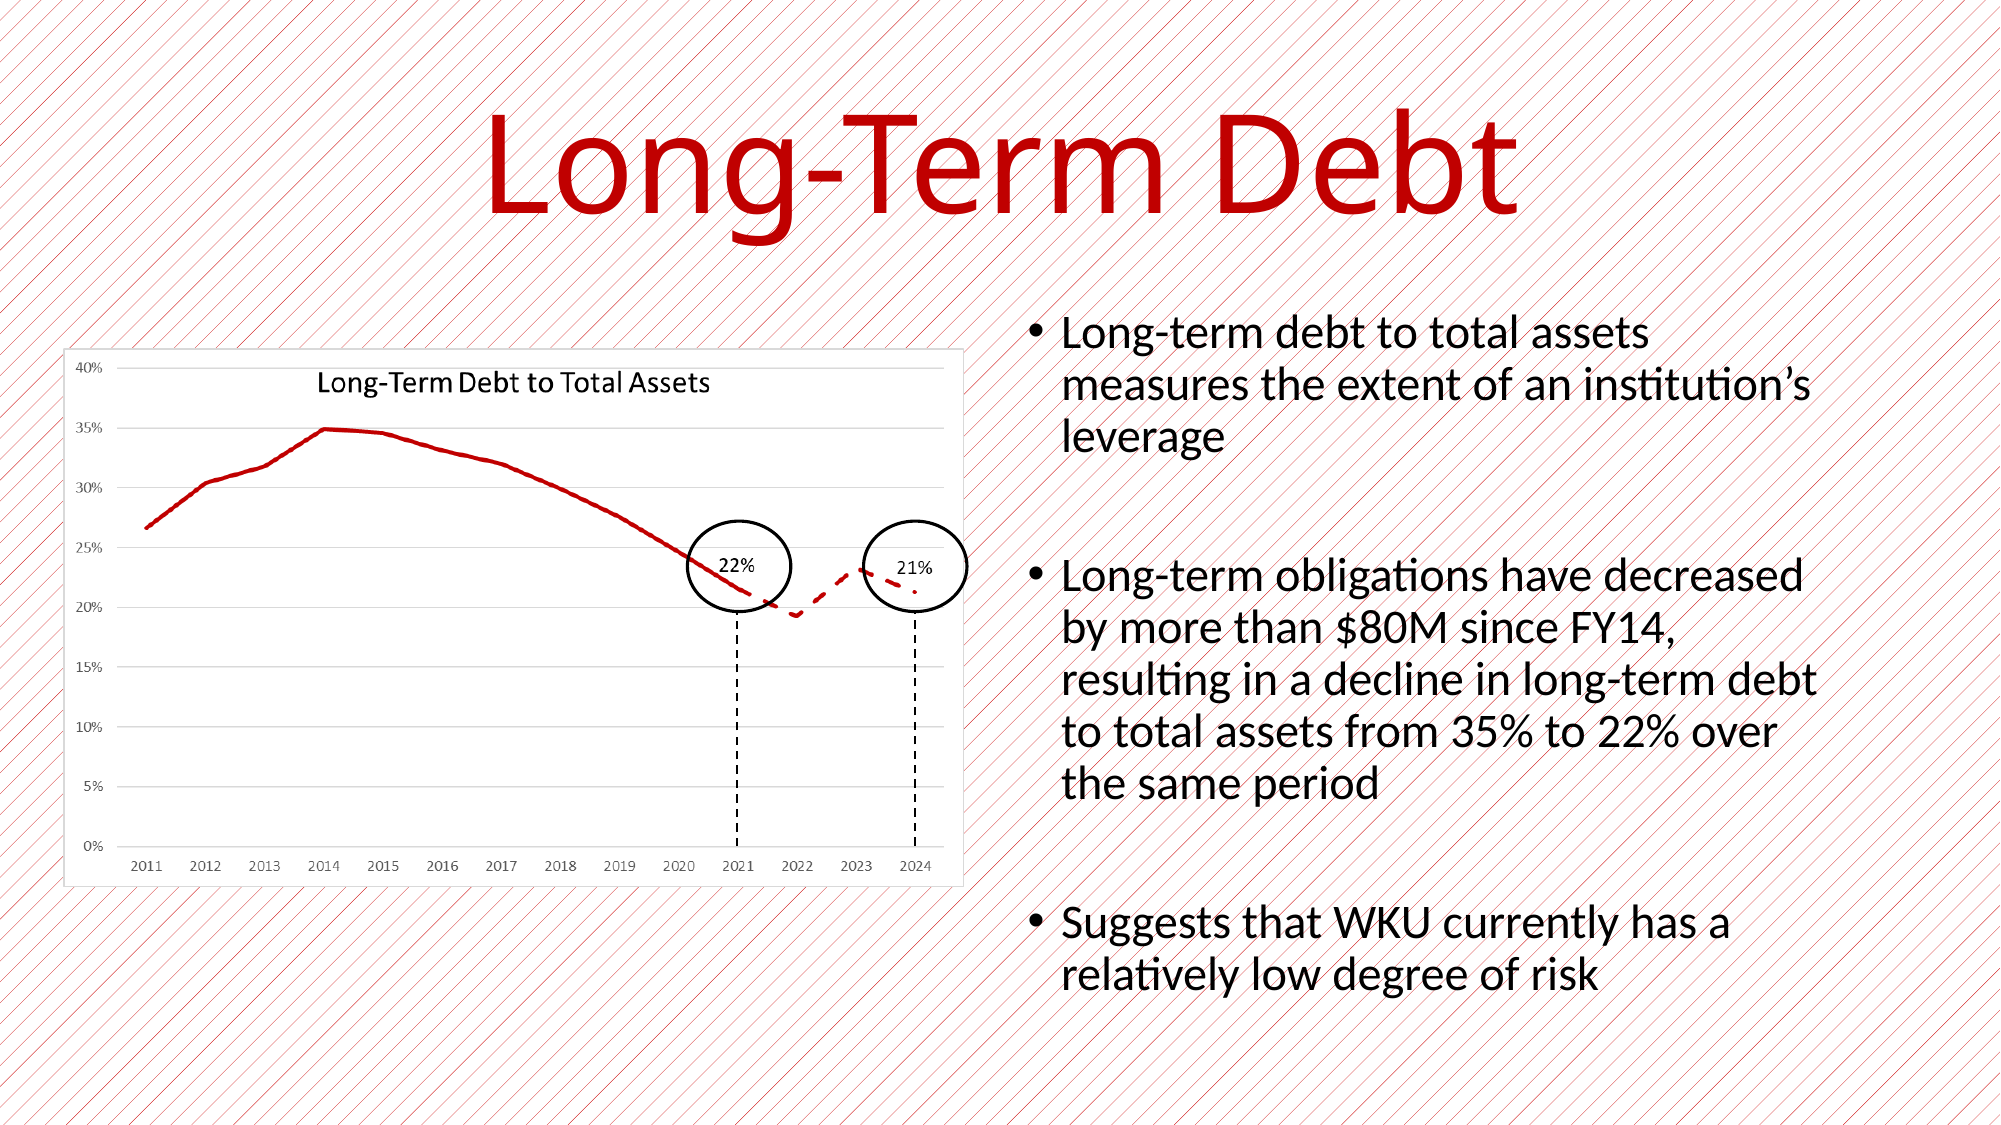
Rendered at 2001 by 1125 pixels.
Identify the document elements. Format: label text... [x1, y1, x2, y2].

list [63, 348, 964, 887]
text_box [964, 548, 969, 585]
list Long-term debt to total assets measures the extent of an institution’s leverage Long-term obligations have decreased by more than $80M since FY14, resulting in a decline in long-term debt to total assets from 35% to 22% over the same period Suggests that WKU currently has a relatively low degree of risk [1012, 299, 1863, 1014]
title Long-Term Debt [137, 59, 1863, 278]
